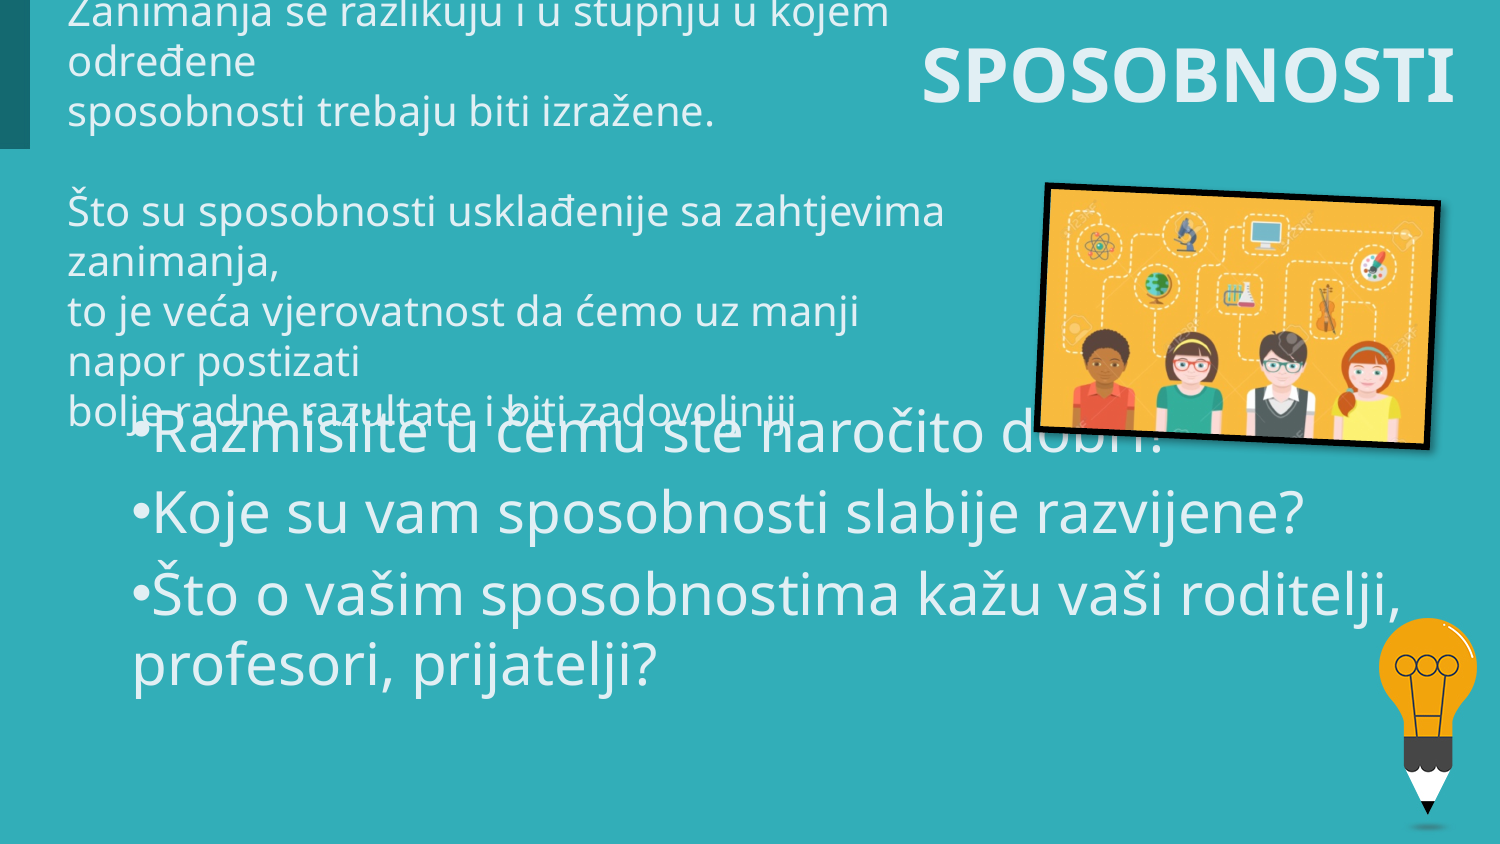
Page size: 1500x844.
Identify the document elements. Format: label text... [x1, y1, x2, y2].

list Razmislite u čemu ste naročito dobri? Koje su vam sposobnosti slabije razvijene? Što o vašim sposobnostima kažu vaši roditelji, profesori, prijatelji? [66, 386, 1461, 789]
title SPOSOBNOSTI [0, 0, 1471, 146]
picture [0, 0, 1500, 844]
list Zanimanja se razlikuju i u stupnju u kojem određene sposobnosti trebaju biti izražene. Što su sposobnosti usklađenije sa zahtjevima zanimanja, to je veća vjerovatnost da ćemo uz manji napor postizati bolje radne razultate i biti zadovoljniji. [53, 55, 963, 422]
